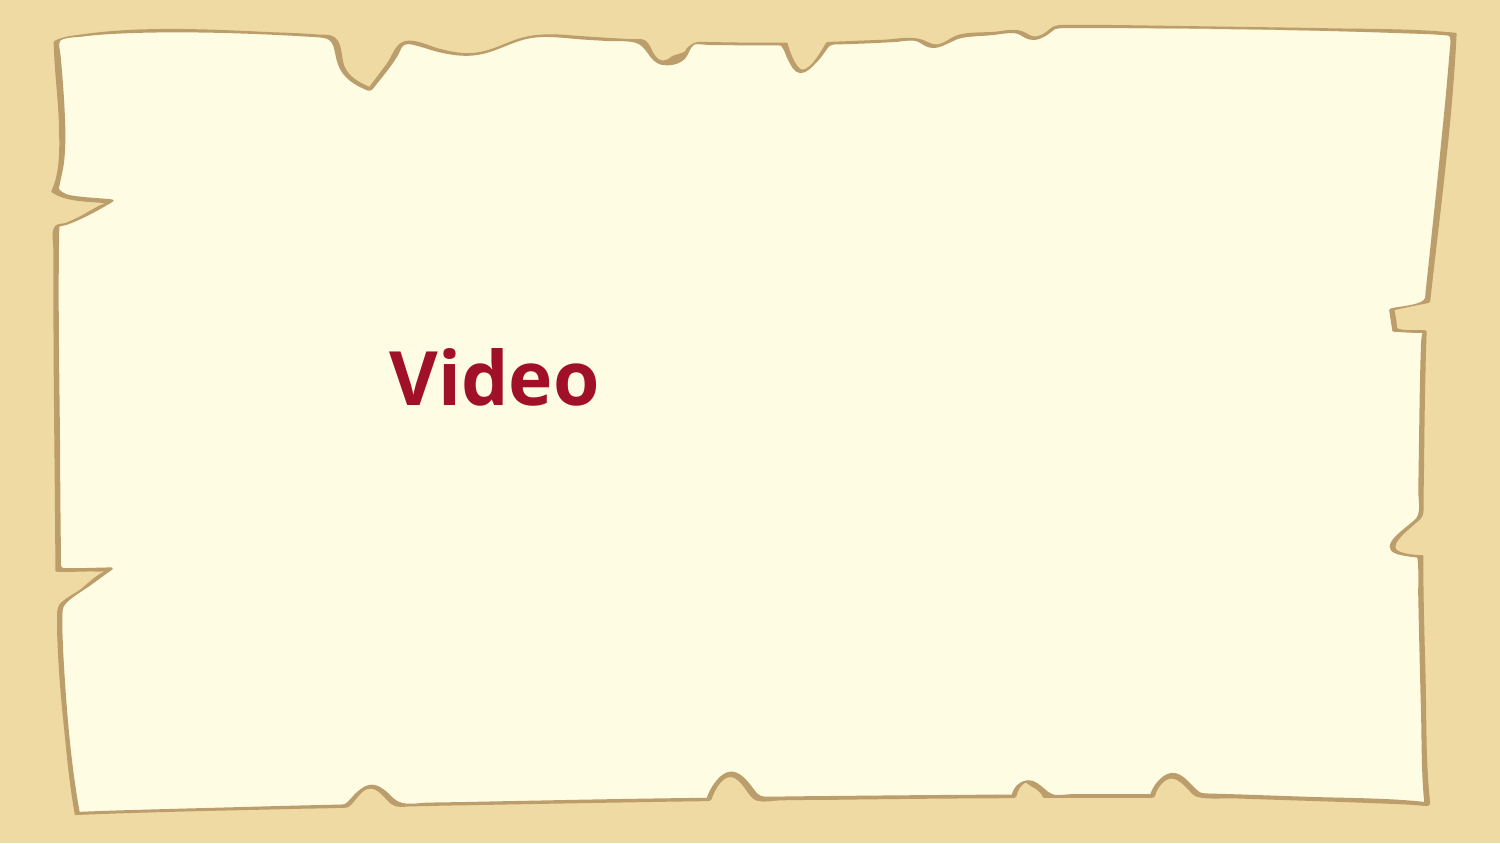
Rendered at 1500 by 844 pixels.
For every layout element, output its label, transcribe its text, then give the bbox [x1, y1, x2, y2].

text_box Video [374, 323, 1125, 429]
